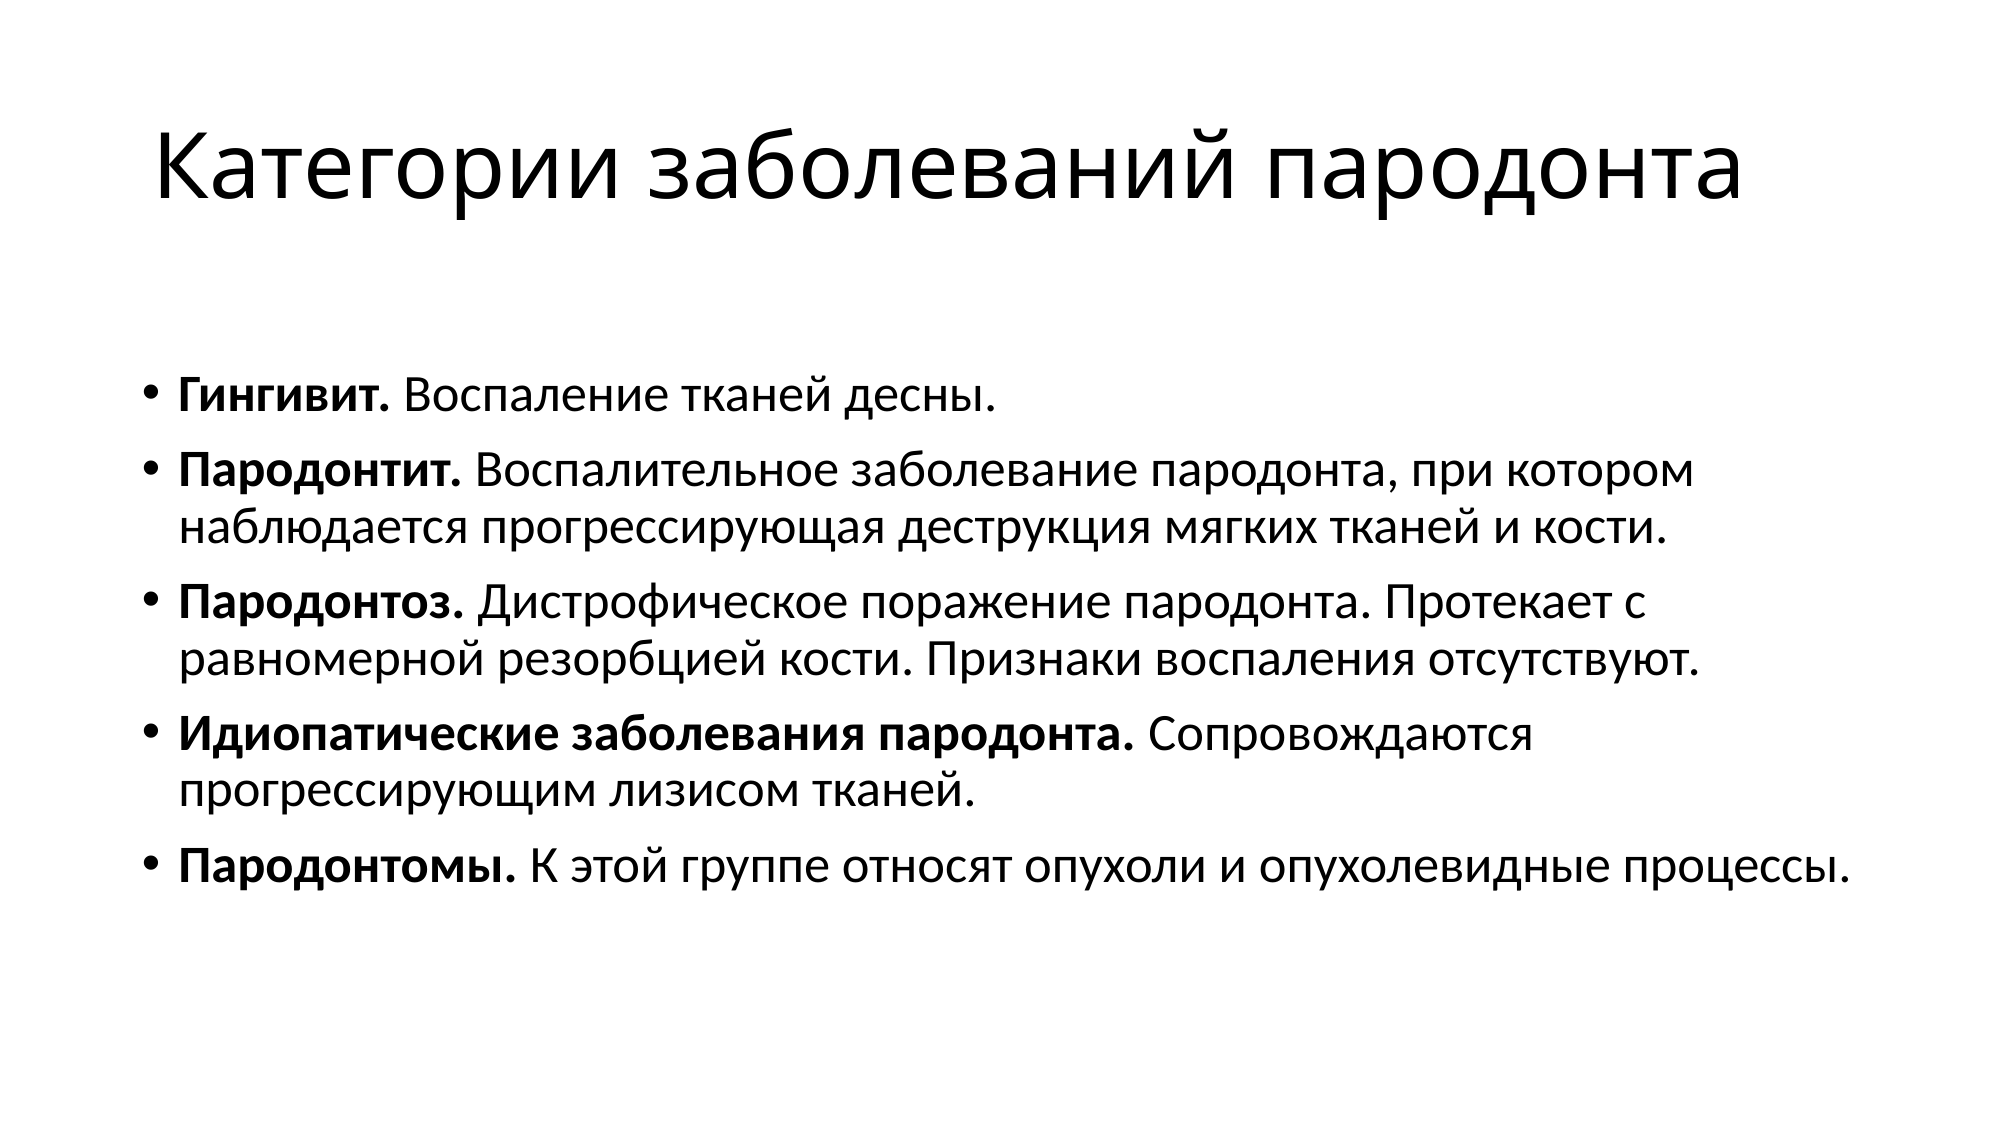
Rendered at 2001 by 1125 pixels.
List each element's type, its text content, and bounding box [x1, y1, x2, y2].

title Категории заболеваний пародонта [137, 59, 1863, 277]
list Гингивит. Воспаление тканей десны. Пародонтит. Воспалительное заболевание пародонта, при котором наблюдается прогрессирующая деструкция мягких тканей и кости. Пародонтоз. Дистрофическое поражение пародонта. Протекает с равномерной резорбцией кости. Признаки воспаления отсутствуют. Идиопатические заболевания пародонта. Сопровождаются прогрессирующим лизисом тканей. Пародонтомы. К этой группе относят опухоли и опухолевидные процессы. [126, 277, 1873, 1014]
